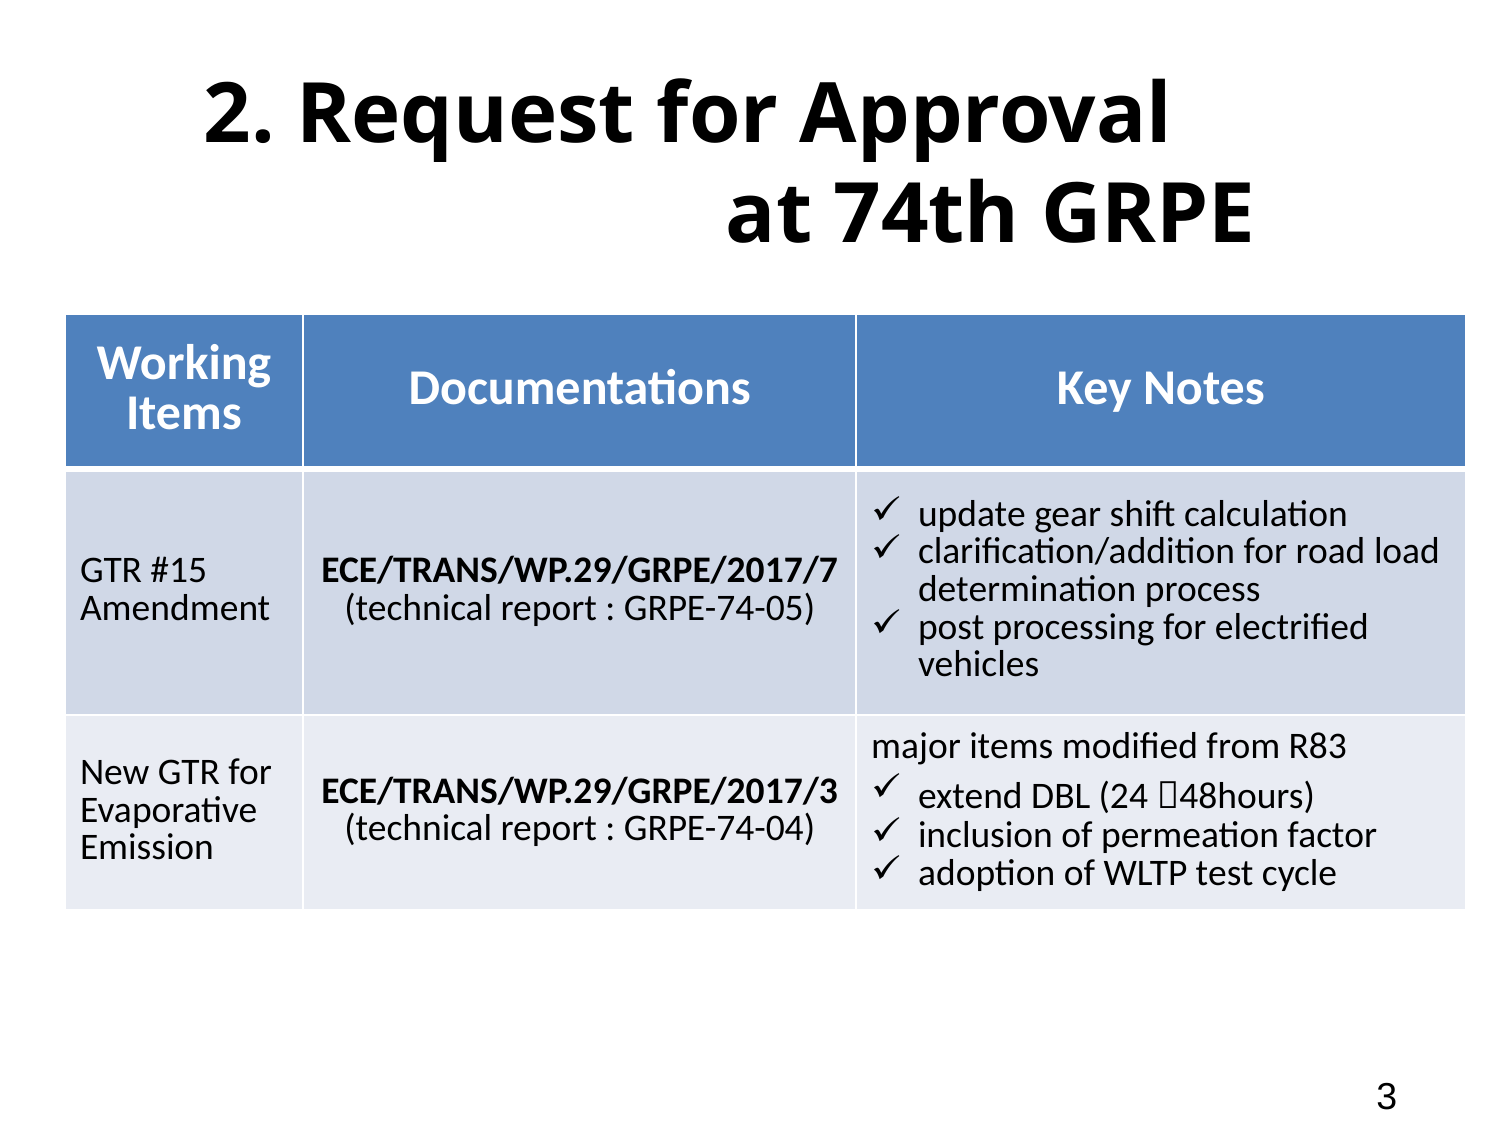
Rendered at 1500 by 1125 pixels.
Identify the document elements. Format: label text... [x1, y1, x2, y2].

table_header Working Items [66, 315, 302, 466]
table_cell update gear shift calculation clarification/addition for road load determination process post processing for electrified vehicles [857, 472, 1465, 714]
table_cell ECE/TRANS/WP.29/GRPE/2017/7 (technical report : GRPE-74-05) [304, 472, 855, 714]
table_cell ECE/TRANS/WP.29/GRPE/2017/3 (technical report : GRPE-74-04) [304, 716, 855, 909]
table_cell New GTR for Evaporative Emission [66, 716, 302, 909]
table_cell GTR #15 Amendment [66, 472, 302, 714]
table_header Documentations [304, 315, 855, 466]
table_cell major items modified from R83 extend DBL (24 48hours) inclusion of permeation factor adoption of WLTP test cycle [857, 716, 1465, 909]
table_header Key Notes [857, 315, 1465, 466]
text_box 2. Request for Approval at 74th GRPE [189, 52, 1271, 267]
